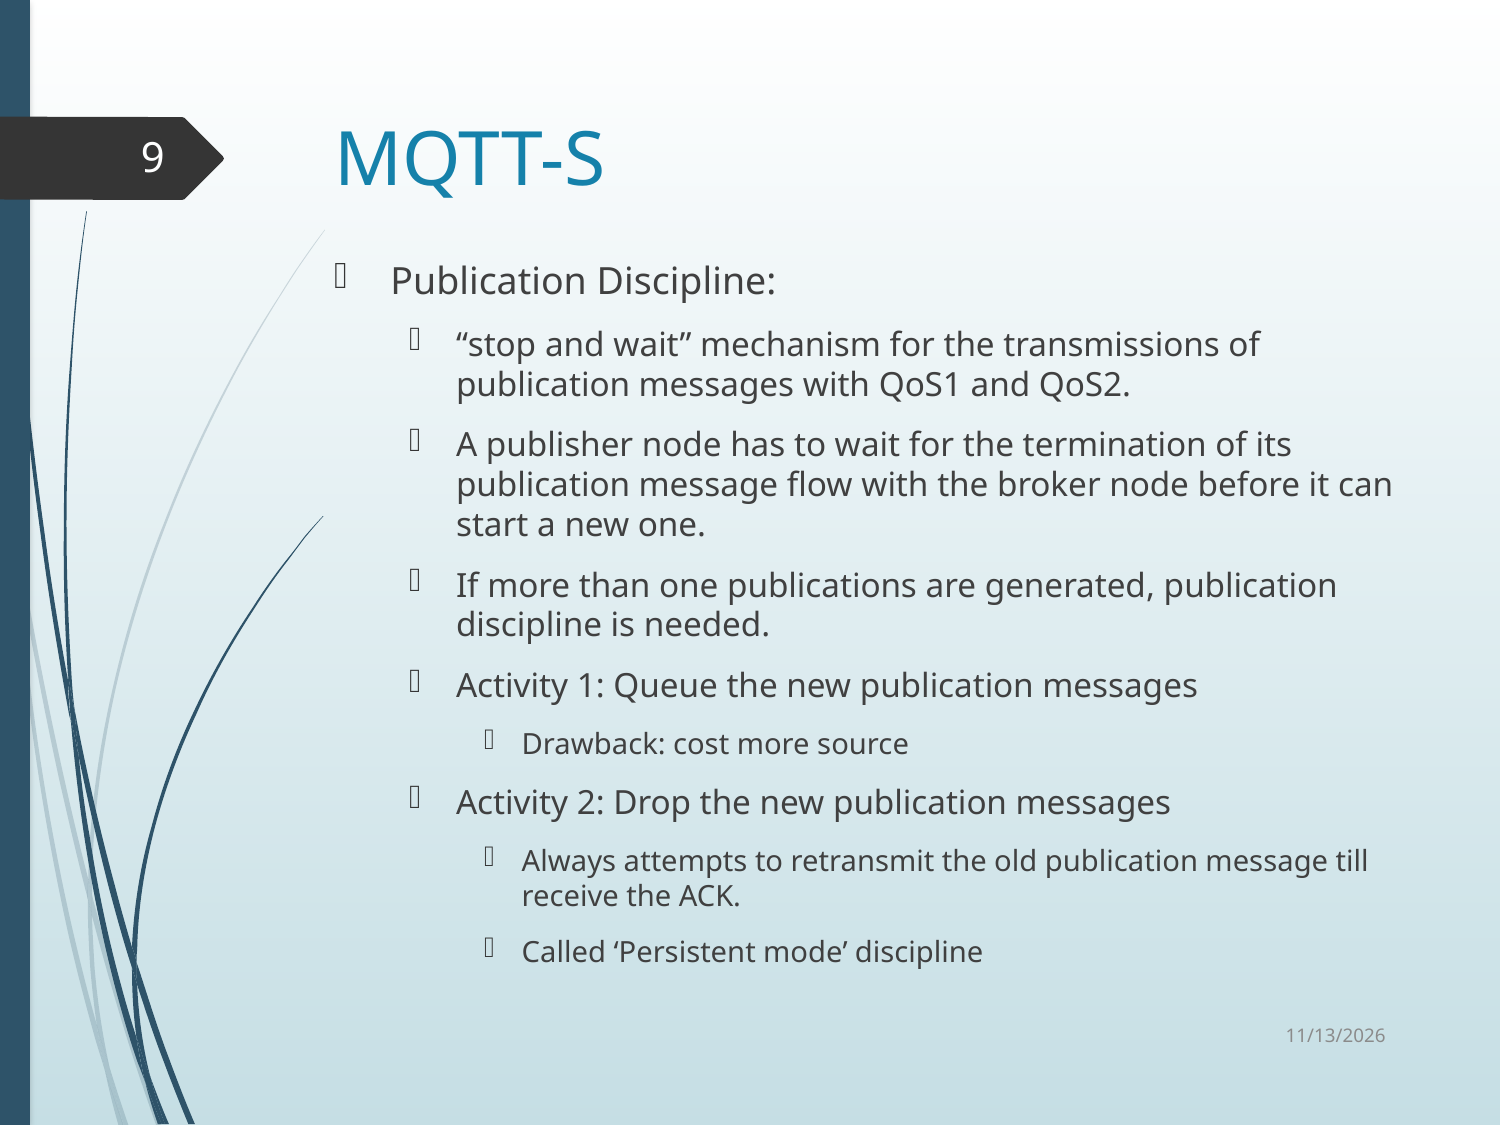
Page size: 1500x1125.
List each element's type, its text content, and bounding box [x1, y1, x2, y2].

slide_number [1248, 1006, 1401, 1068]
list Publication Discipline: “stop and wait” mechanism for the transmissions of publication messages with QoS1 and QoS2. A publisher node has to wait for the termination of its publication message flow with the broker node before it can start a new one. If more than one publications are generated, publication discipline is needed. Activity 1: Queue the new publication messages Drawback: cost more source Activity 2: Drop the new publication messages Always attempts to retransmit the old publication message till receive the ACK. Called ‘Persistent mode’ discipline [319, 249, 1432, 1094]
slide_number 9 [83, 129, 180, 190]
title MQTT-S [319, 102, 1400, 249]
